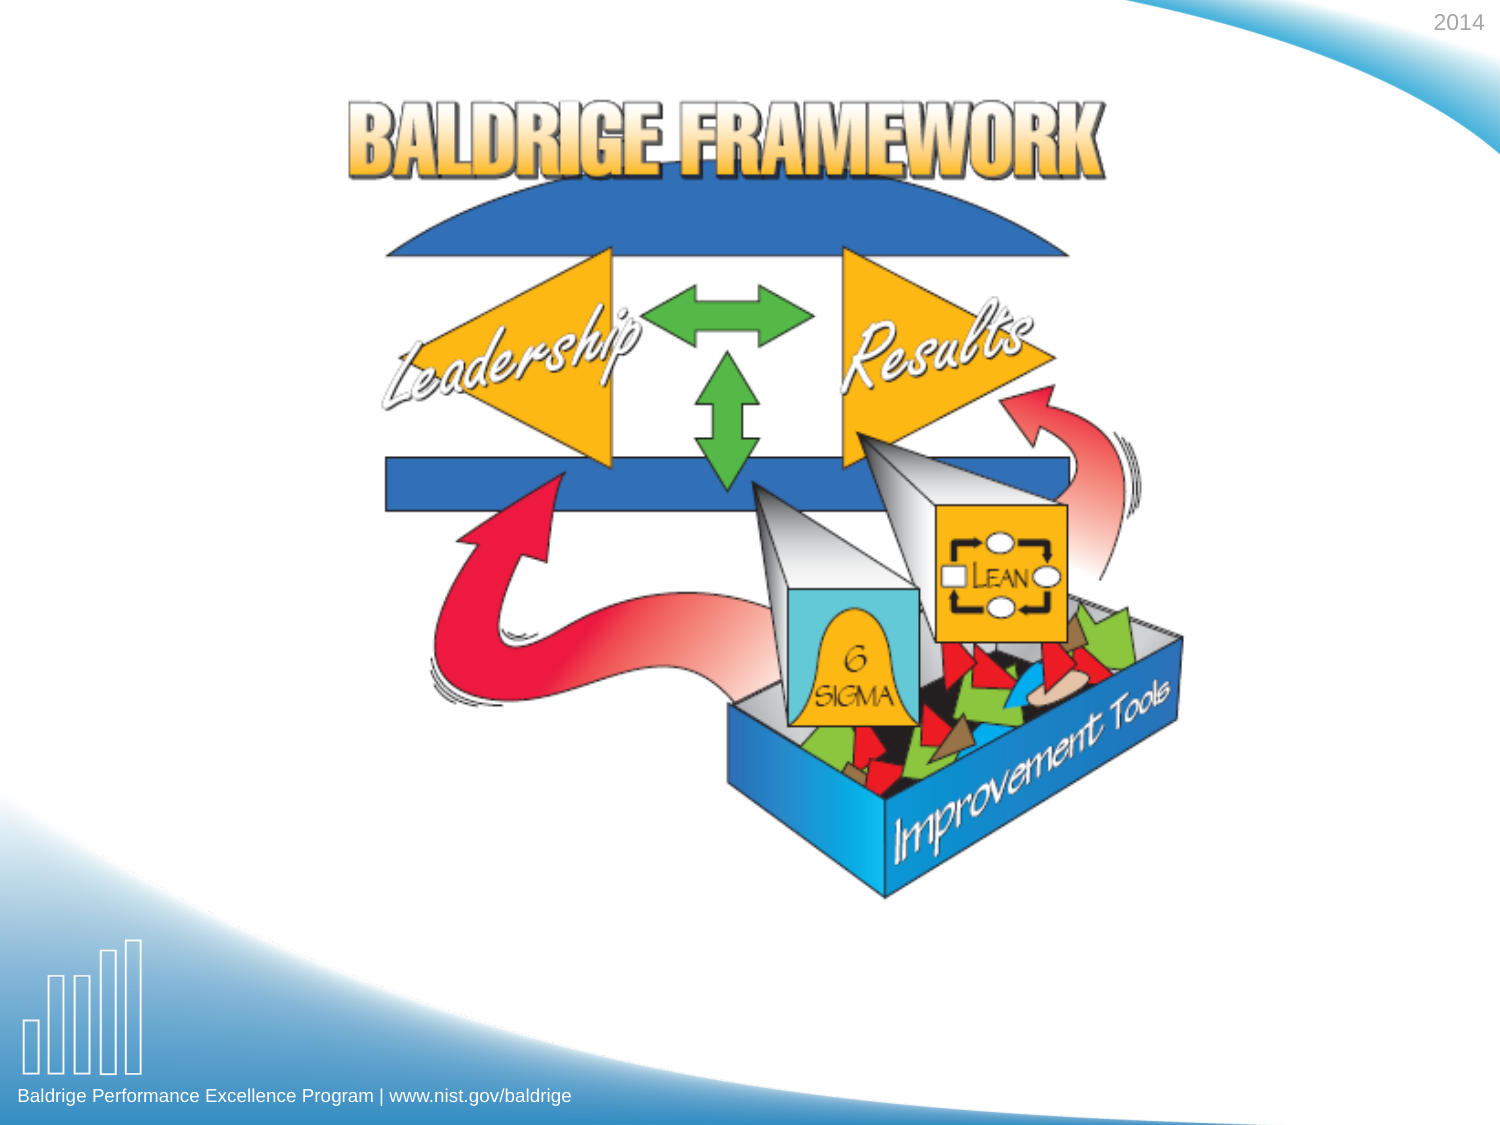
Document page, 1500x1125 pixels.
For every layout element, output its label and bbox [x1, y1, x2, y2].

picture [0, 784, 1500, 1125]
picture [1088, 0, 1500, 177]
list [327, 89, 1286, 945]
